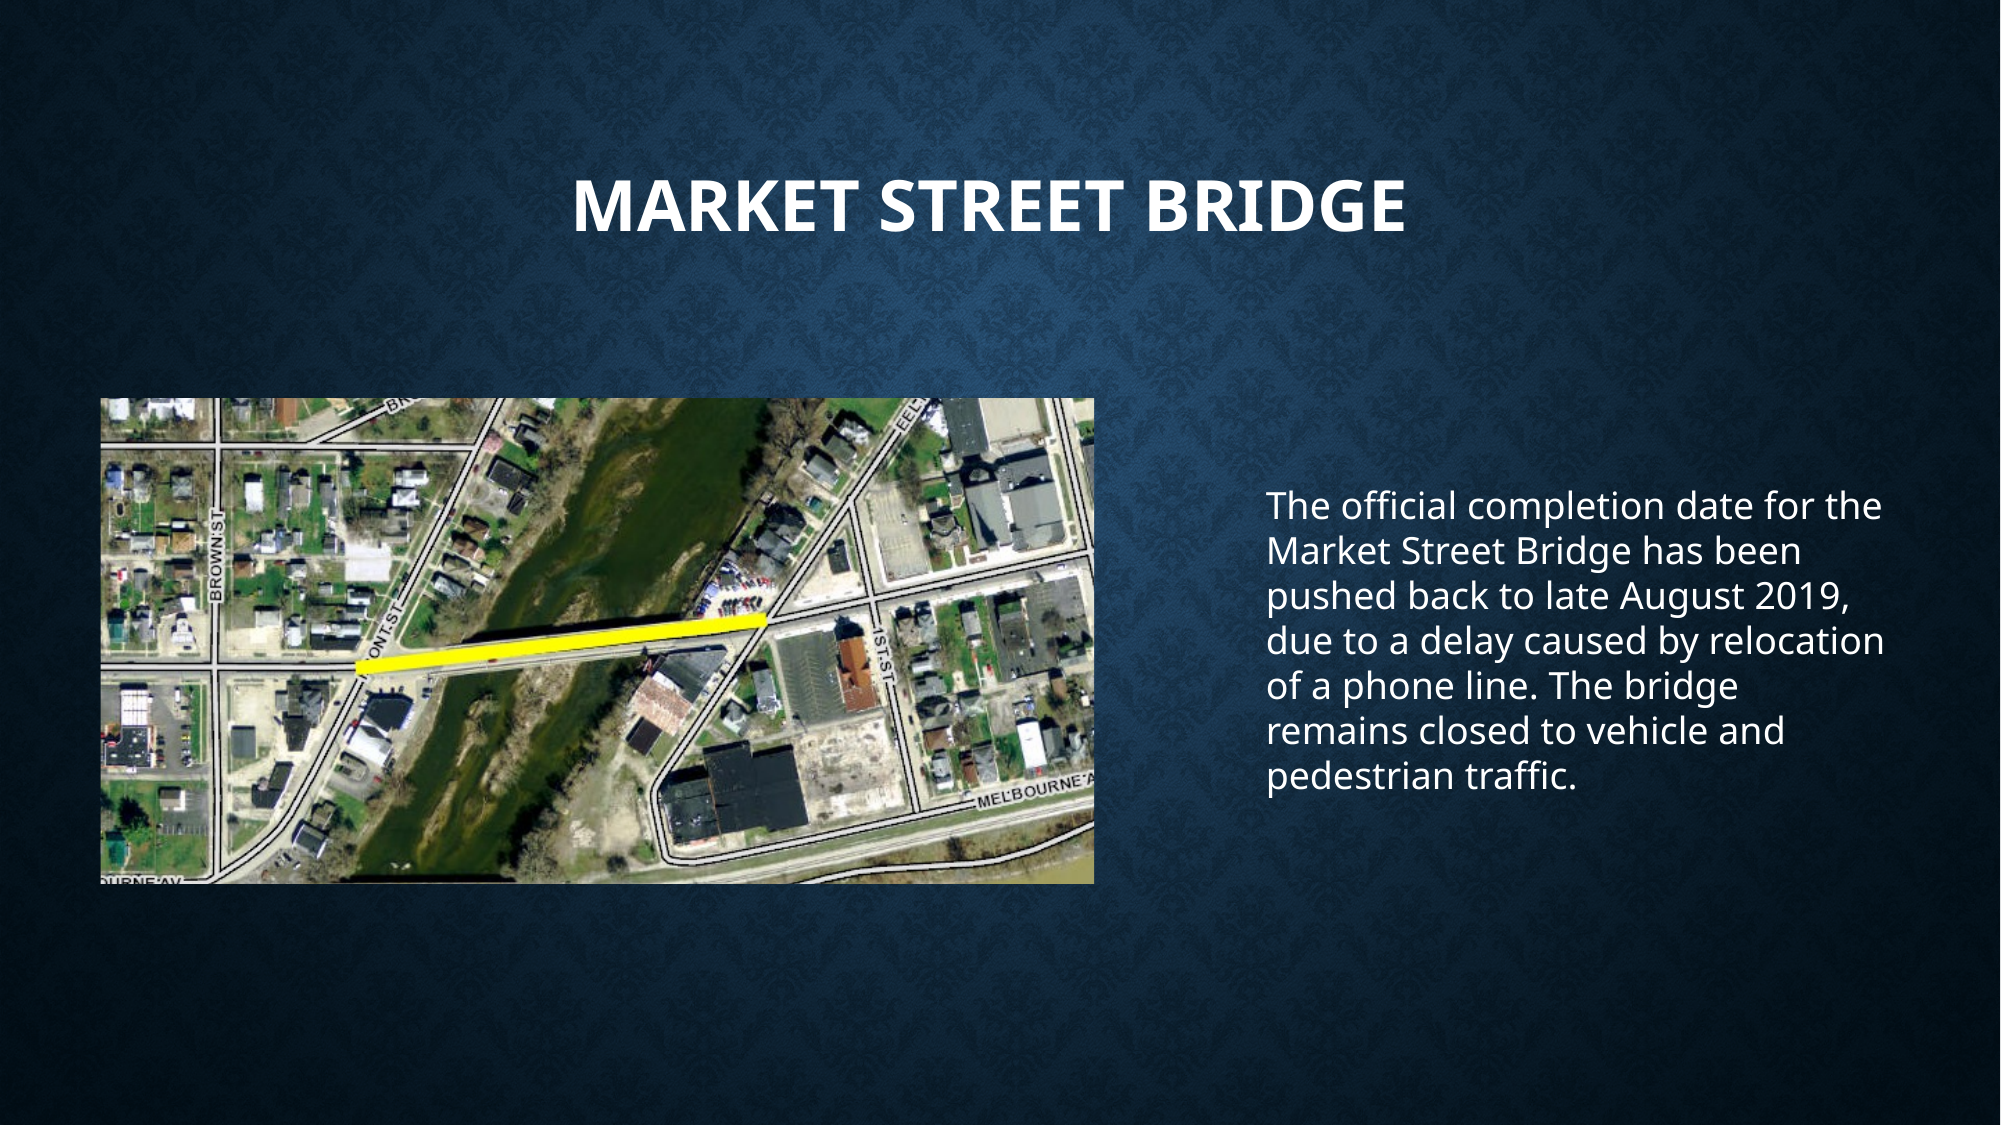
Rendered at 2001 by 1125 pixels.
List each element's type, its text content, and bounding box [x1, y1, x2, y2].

title Market Street Bridge [149, 99, 1849, 318]
text_box The official completion date for the Market Street Bridge has been pushed back to late August 2019, due to a delay caused by relocation of a phone line. The bridge remains closed to vehicle and pedestrian traffic. [1251, 474, 1906, 805]
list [99, 398, 1095, 884]
